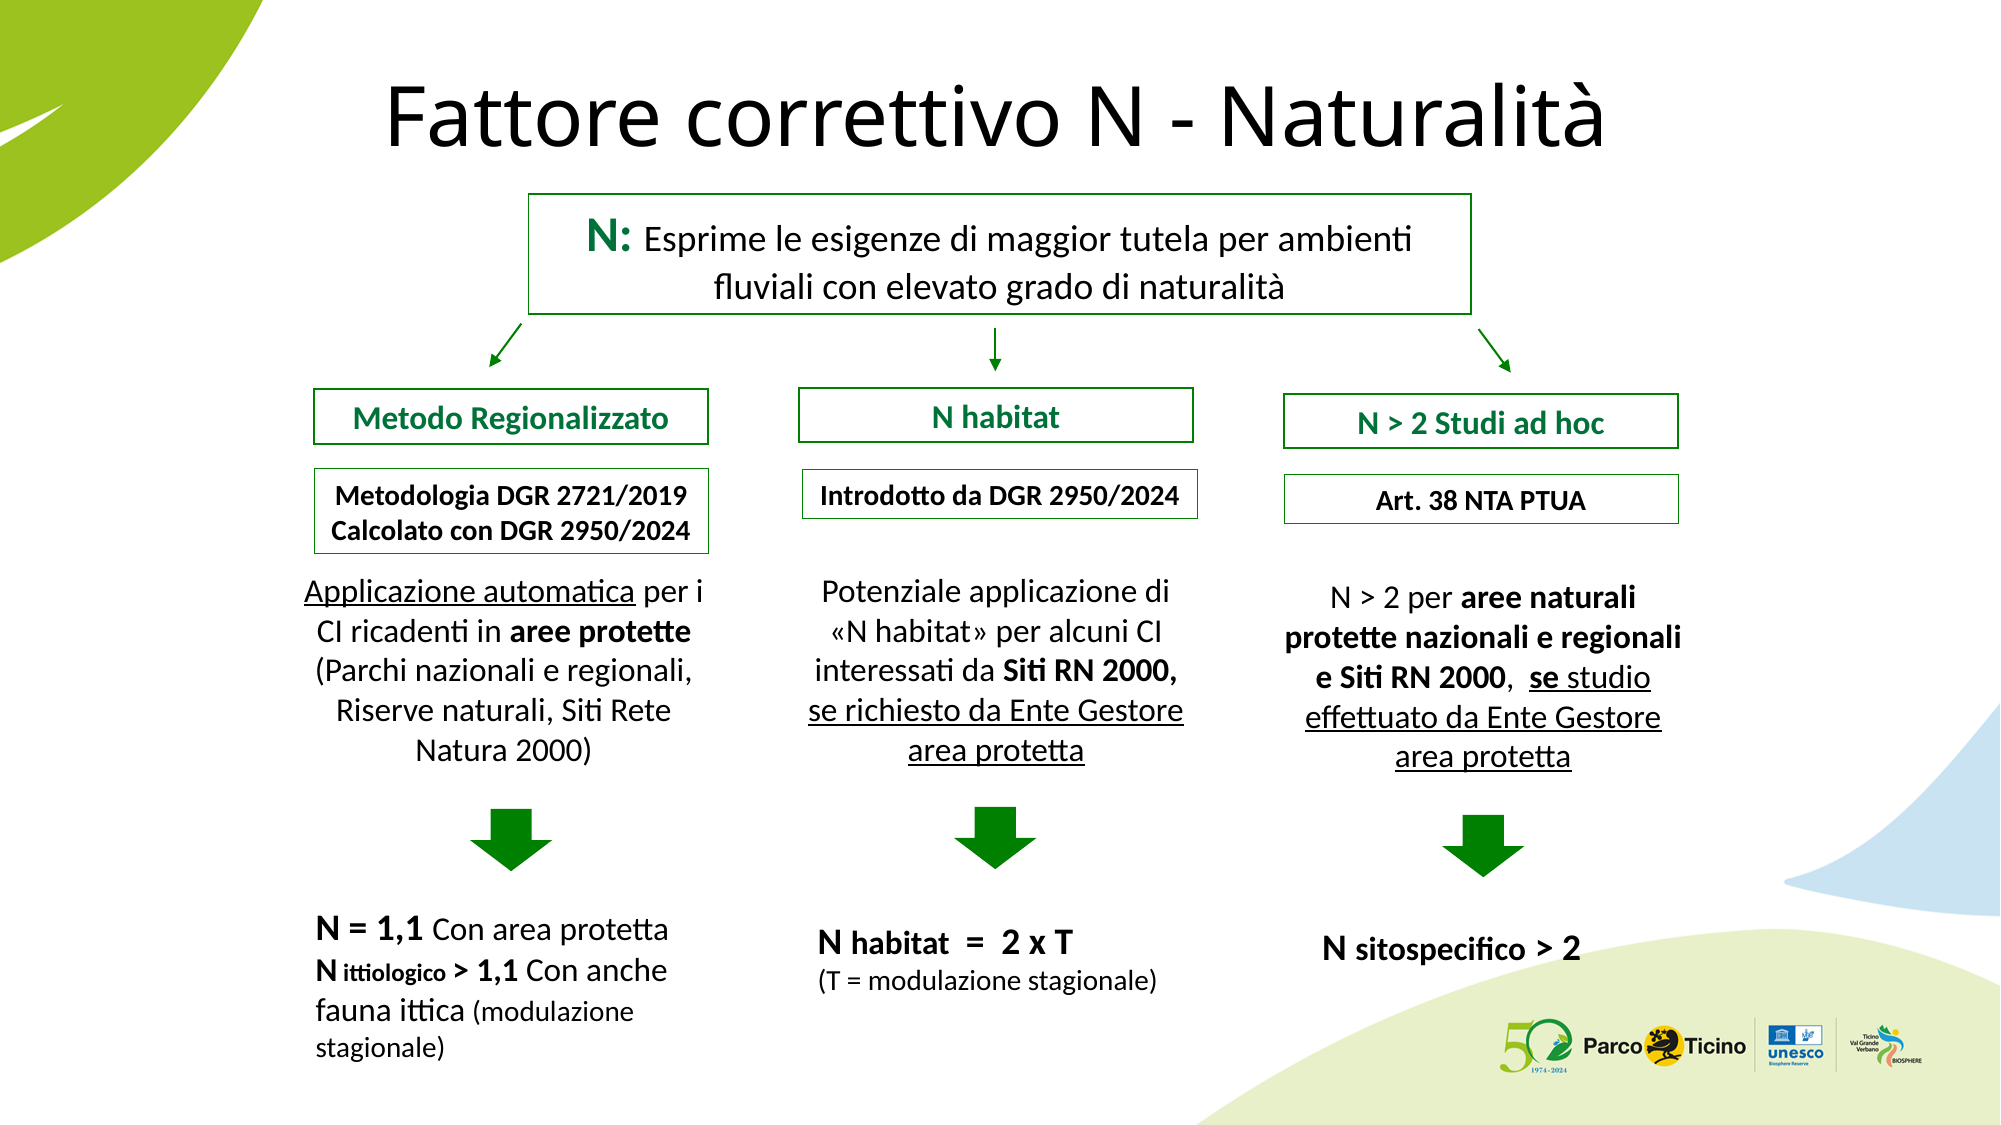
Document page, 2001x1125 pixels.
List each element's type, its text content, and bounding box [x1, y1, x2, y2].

text_box [1440, 814, 1527, 878]
text_box Metodo Regionalizzato [313, 388, 709, 445]
title Fattore correttivo N - Naturalità [358, 48, 1634, 173]
text_box N sitospecifico > 2 [1307, 915, 1655, 976]
text_box N > 2 Studi ad hoc [1283, 393, 1679, 449]
text_box N = 1,1 Con area protetta N ittiologico > 1,1 Con anche fauna ittica (modulazione stagionale) [300, 895, 742, 1071]
text_box Art. 38 NTA PTUA [1283, 473, 1679, 525]
text_box N habitat = 2 x T (T = modulazione stagionale) [802, 909, 1226, 1004]
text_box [489, 323, 522, 368]
text_box Potenziale applicazione di «N habitat» per alcuni CI interessati da Siti RN 2000, se richiesto da Ente Gestore area protetta [785, 561, 1208, 776]
text_box Metodologia DGR 2721/2019 Calcolato con DGR 2950/2024 [313, 468, 709, 554]
text_box Introdotto da DGR 2950/2024 [802, 468, 1198, 519]
text_box N > 2 per aree naturali protette nazionali e regionali e Siti RN 2000, se studio effettuato da Ente Gestore area protetta [1258, 567, 1708, 782]
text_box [1478, 329, 1511, 373]
text_box [468, 808, 554, 872]
picture [0, 0, 2000, 1125]
text_box Applicazione automatica per i CI ricadenti in aree protette (Parchi nazionali e regionali, Riserve naturali, Siti Rete Natura 2000) [276, 560, 733, 777]
text_box N habitat [798, 387, 1194, 443]
text_box [952, 806, 1038, 870]
text_box N: Esprime le esigenze di maggior tutela per ambienti fluviali con elevato grado di naturalità [528, 193, 1472, 315]
